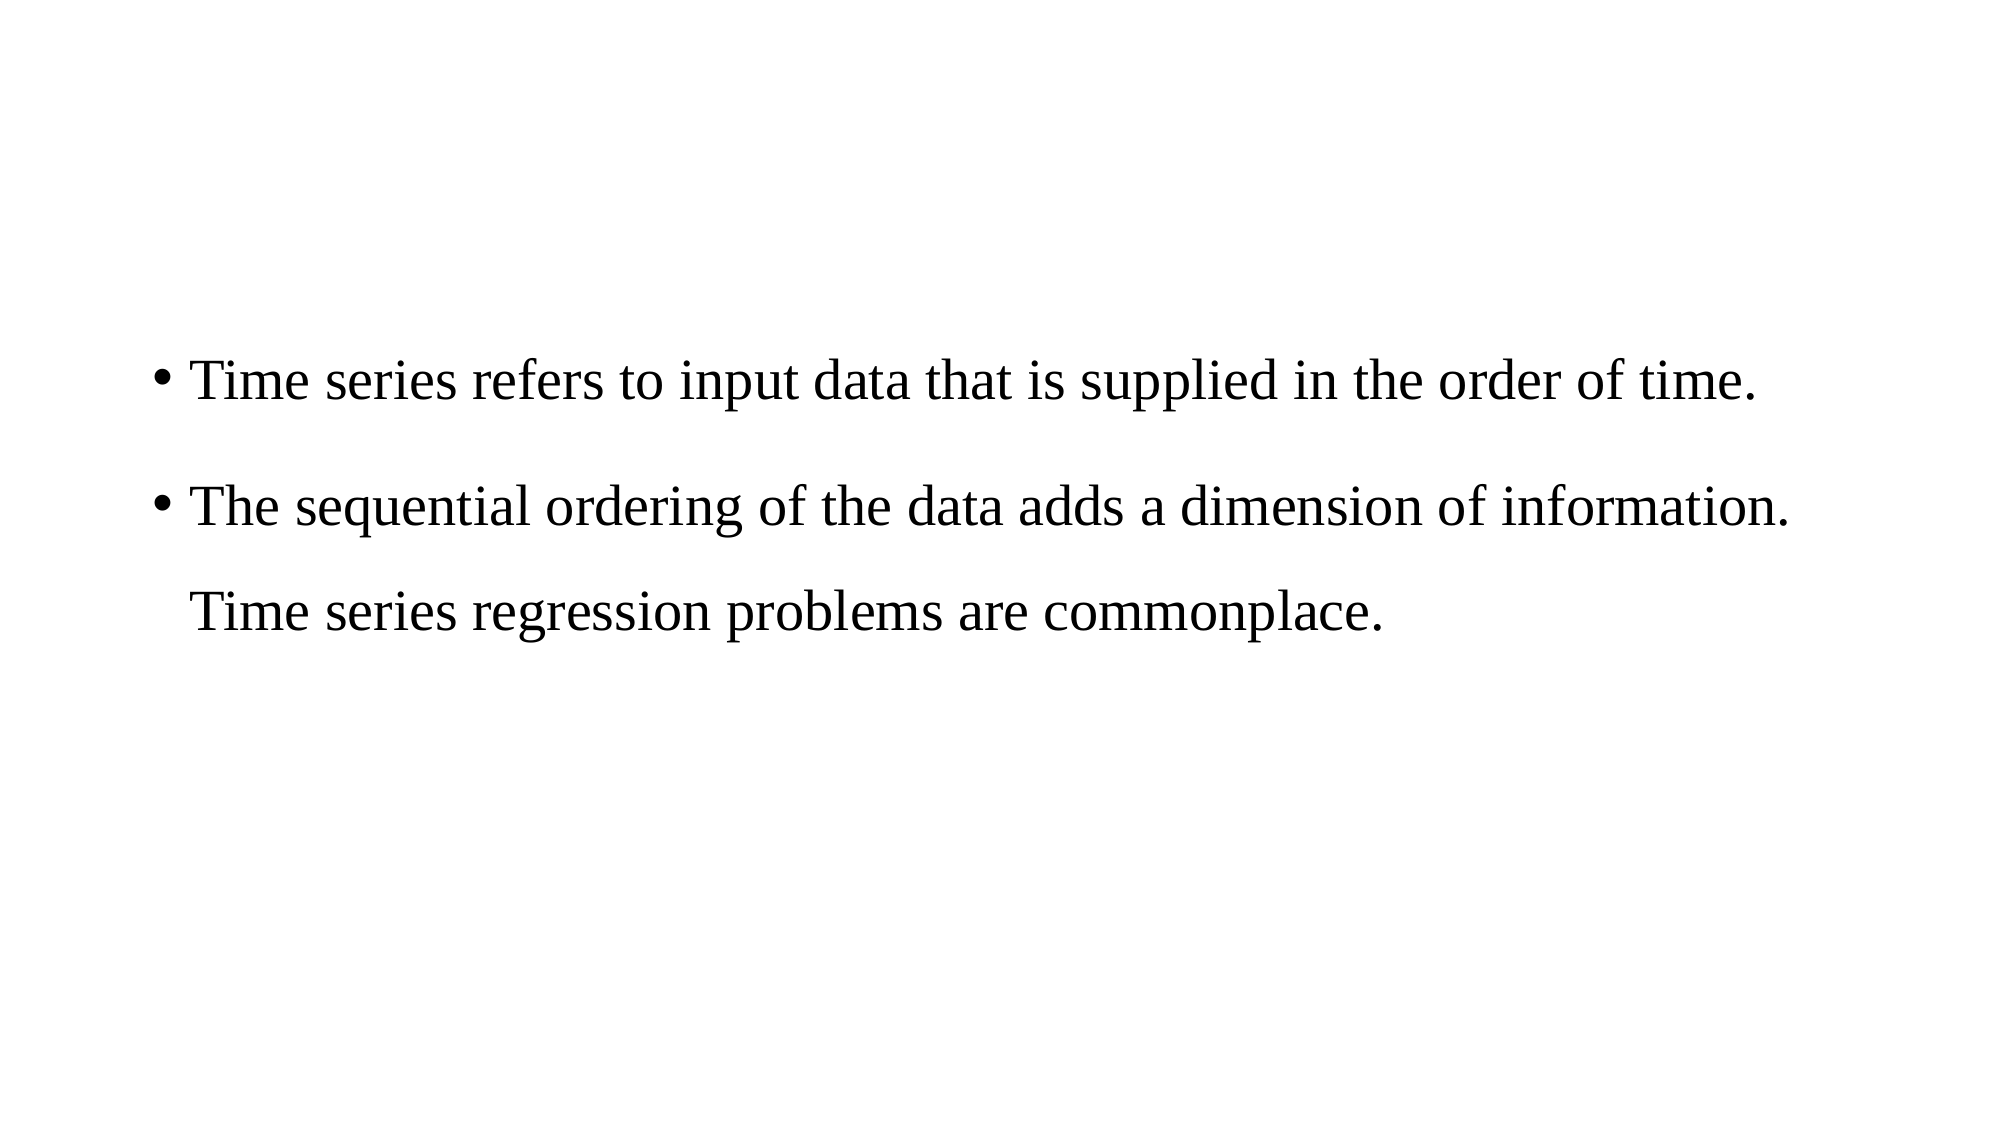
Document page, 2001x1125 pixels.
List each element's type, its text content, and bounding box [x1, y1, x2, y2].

list Time series refers to input data that is supplied in the order of time. The sequential ordering of the data adds a dimension of information. Time series regression problems are commonplace. [137, 299, 1863, 1014]
